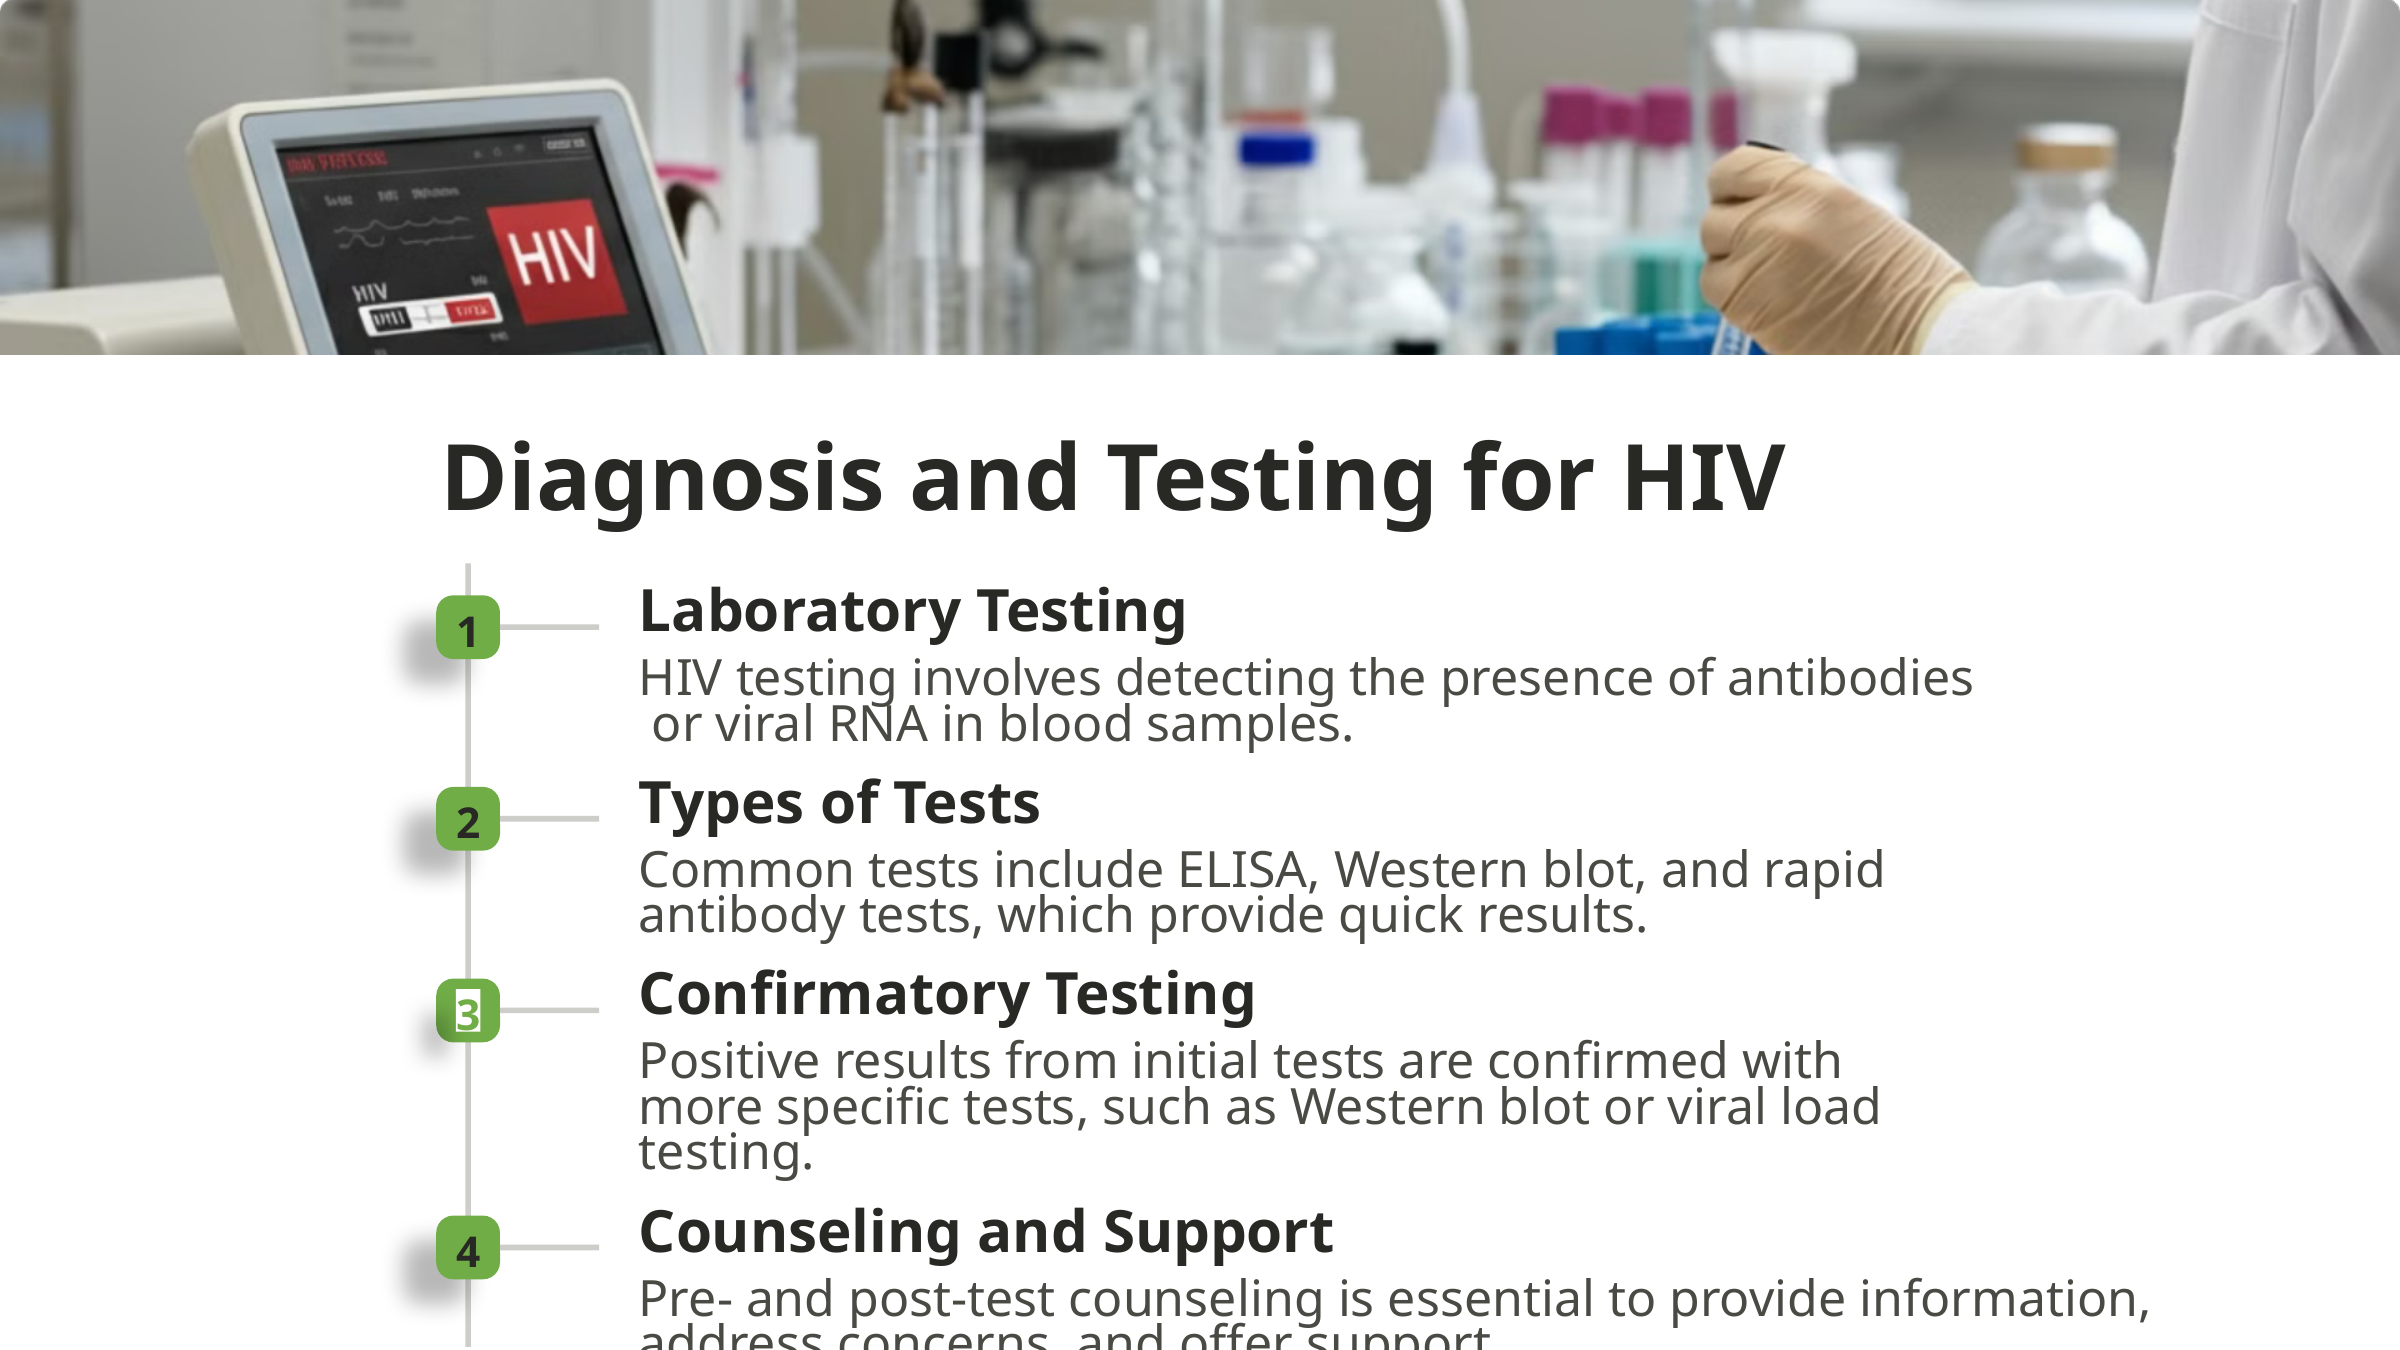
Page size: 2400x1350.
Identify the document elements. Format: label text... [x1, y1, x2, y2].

text_box Positive results from initial tests are confirmed with more specific tests, such as Western blot or viral load testing. [624, 1036, 1975, 1137]
text_box [500, 815, 600, 822]
text_box [500, 624, 600, 630]
text_box [465, 689, 471, 786]
text_box [436, 786, 501, 851]
text_box 4 [455, 1226, 481, 1269]
text_box 2 [455, 797, 481, 841]
text_box Types of Tests [624, 783, 979, 828]
text_box [465, 880, 471, 978]
text_box [465, 1309, 471, 1347]
text_box 1 [455, 605, 481, 649]
text_box [465, 1043, 471, 1215]
text_box [500, 1007, 600, 1014]
text_box [436, 1215, 501, 1280]
text_box [465, 563, 471, 595]
text_box [436, 978, 501, 1043]
text_box Counseling and Support [624, 1212, 1001, 1257]
text_box [436, 595, 501, 660]
text_box 3 [455, 989, 481, 1032]
text_box Pre- and post-test counseling is essential to provide information, address concerns, and offer support. [624, 1273, 2044, 1350]
text_box [0, 355, 2400, 1350]
text_box Confirmatory Testing [624, 975, 979, 1020]
text_box HIV testing involves detecting the presence of antibodies or viral RNA in blood samples. [624, 653, 1975, 753]
text_box Diagnosis and Testing for HIV [425, 432, 1822, 521]
picture [0, 0, 2400, 355]
text_box [500, 1244, 600, 1251]
text_box Common tests include ELISA, Western blot, and rapid antibody tests, which provide quick results. [624, 844, 1975, 944]
text_box Laboratory Testing [624, 591, 979, 636]
